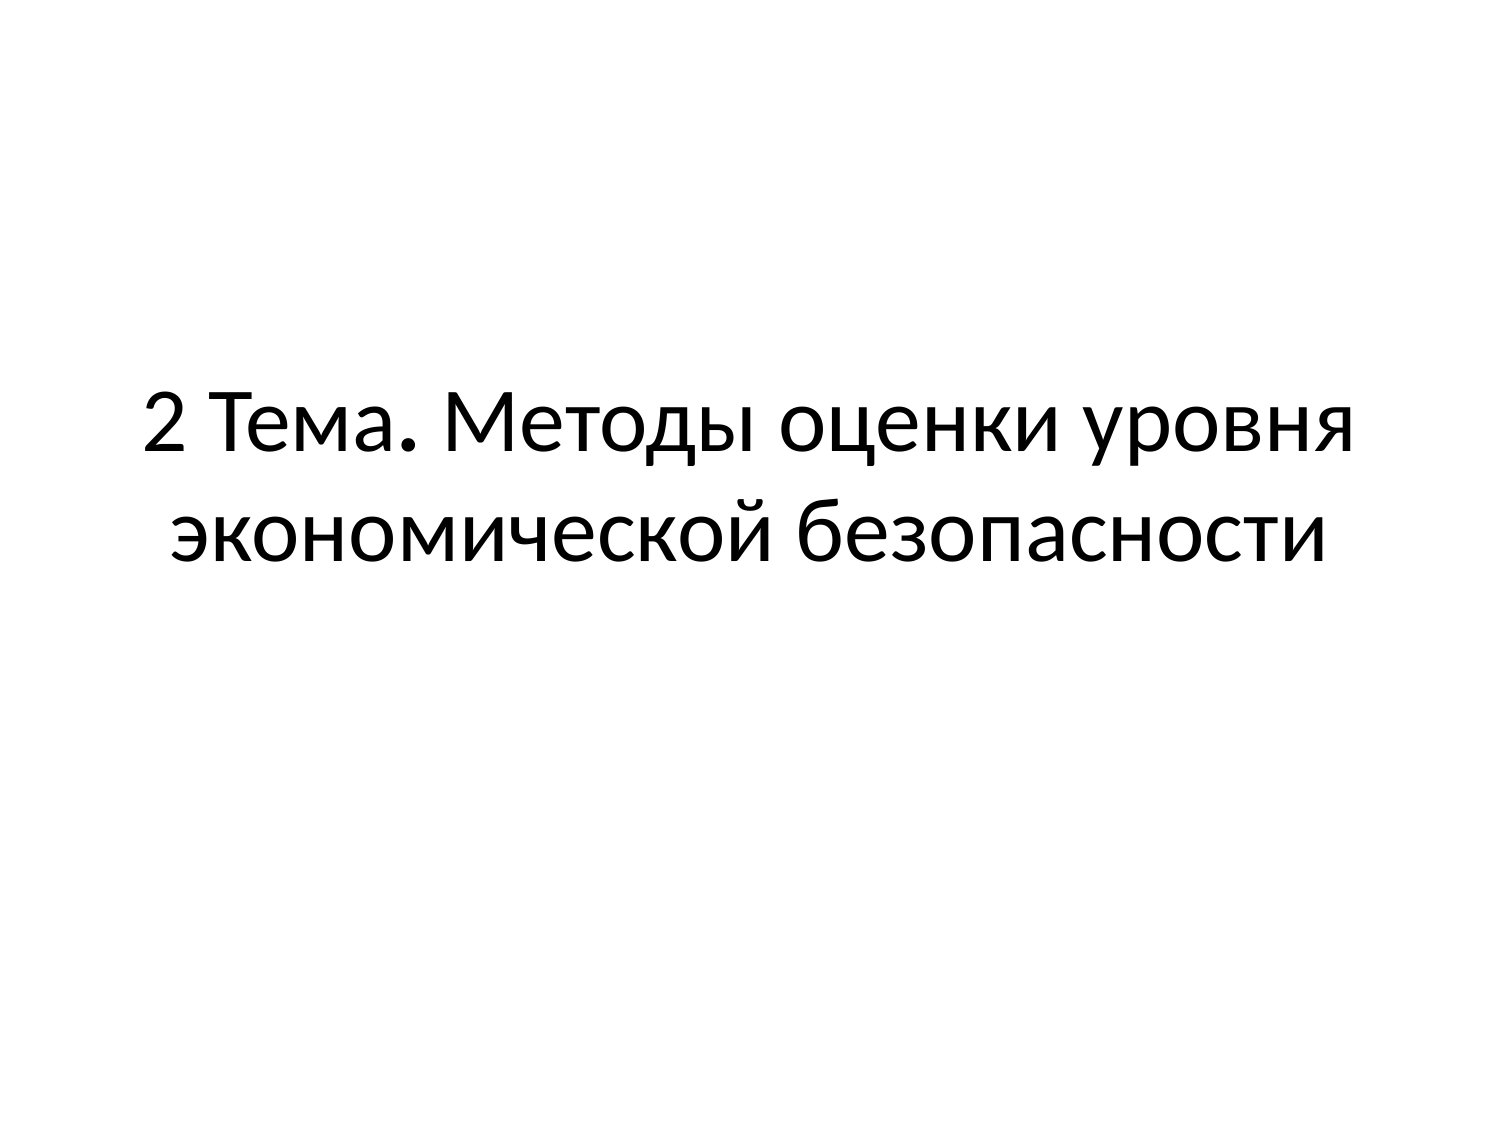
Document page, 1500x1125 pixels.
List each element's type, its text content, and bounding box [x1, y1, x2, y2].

title 2 Тема. Методы оценки уровня экономической безопасности [112, 349, 1388, 591]
